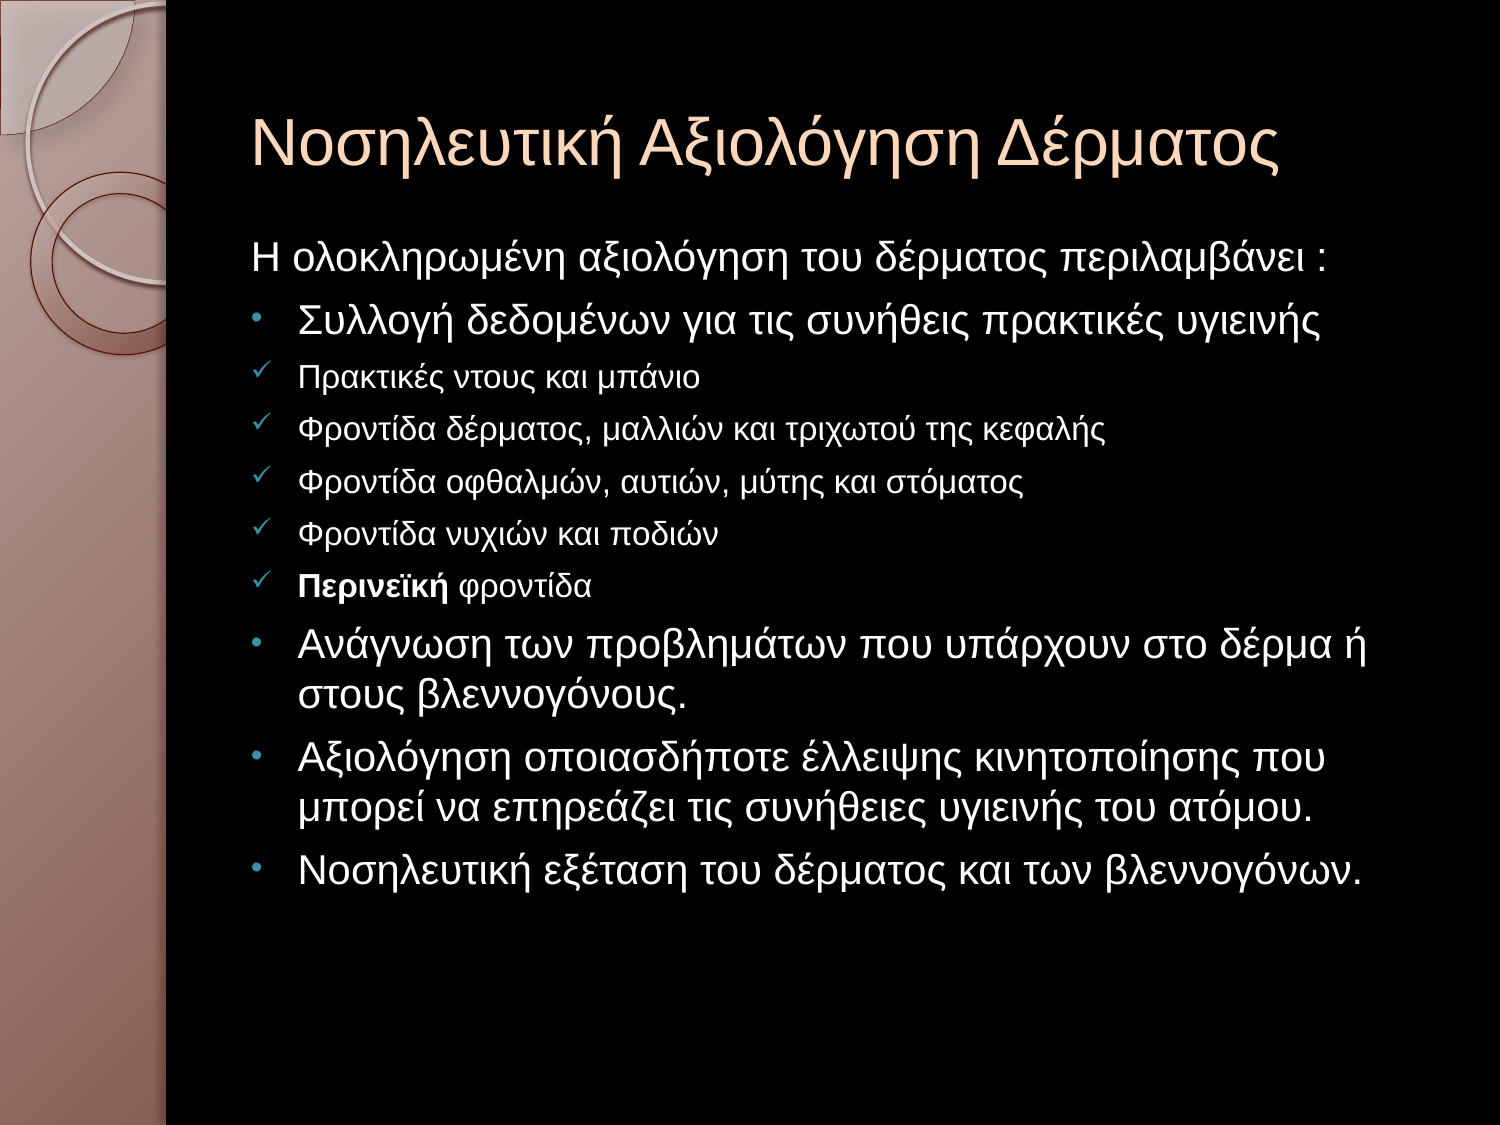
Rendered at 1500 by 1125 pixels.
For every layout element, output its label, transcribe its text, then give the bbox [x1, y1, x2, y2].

title Νοσηλευτική Αξιολόγηση Δέρματος [235, 45, 1466, 233]
list Η ολοκληρωμένη αξιολόγηση του δέρματος περιλαμβάνει : Συλλογή δεδομένων για τις συνήθεις πρακτικές υγιεινής Πρακτικές ντους και μπάνιο Φροντίδα δέρματος, μαλλιών και τριχωτού της κεφαλής Φροντίδα οφθαλμών, αυτιών, μύτης και στόματος Φροντίδα νυχιών και ποδιών Περινεϊκή φροντίδα Ανάγνωση των προβλημάτων που υπάρχουν στο δέρμα ή στους βλεννογόνους. Αξιολόγηση οποιασδήποτε έλλειψης κινητοποίησης που μπορεί να επηρεάζει τις συνήθειες υγιεινής του ατόμου. Νοσηλευτική εξέταση του δέρματος και των βλεννογόνων. [222, 222, 1417, 1067]
